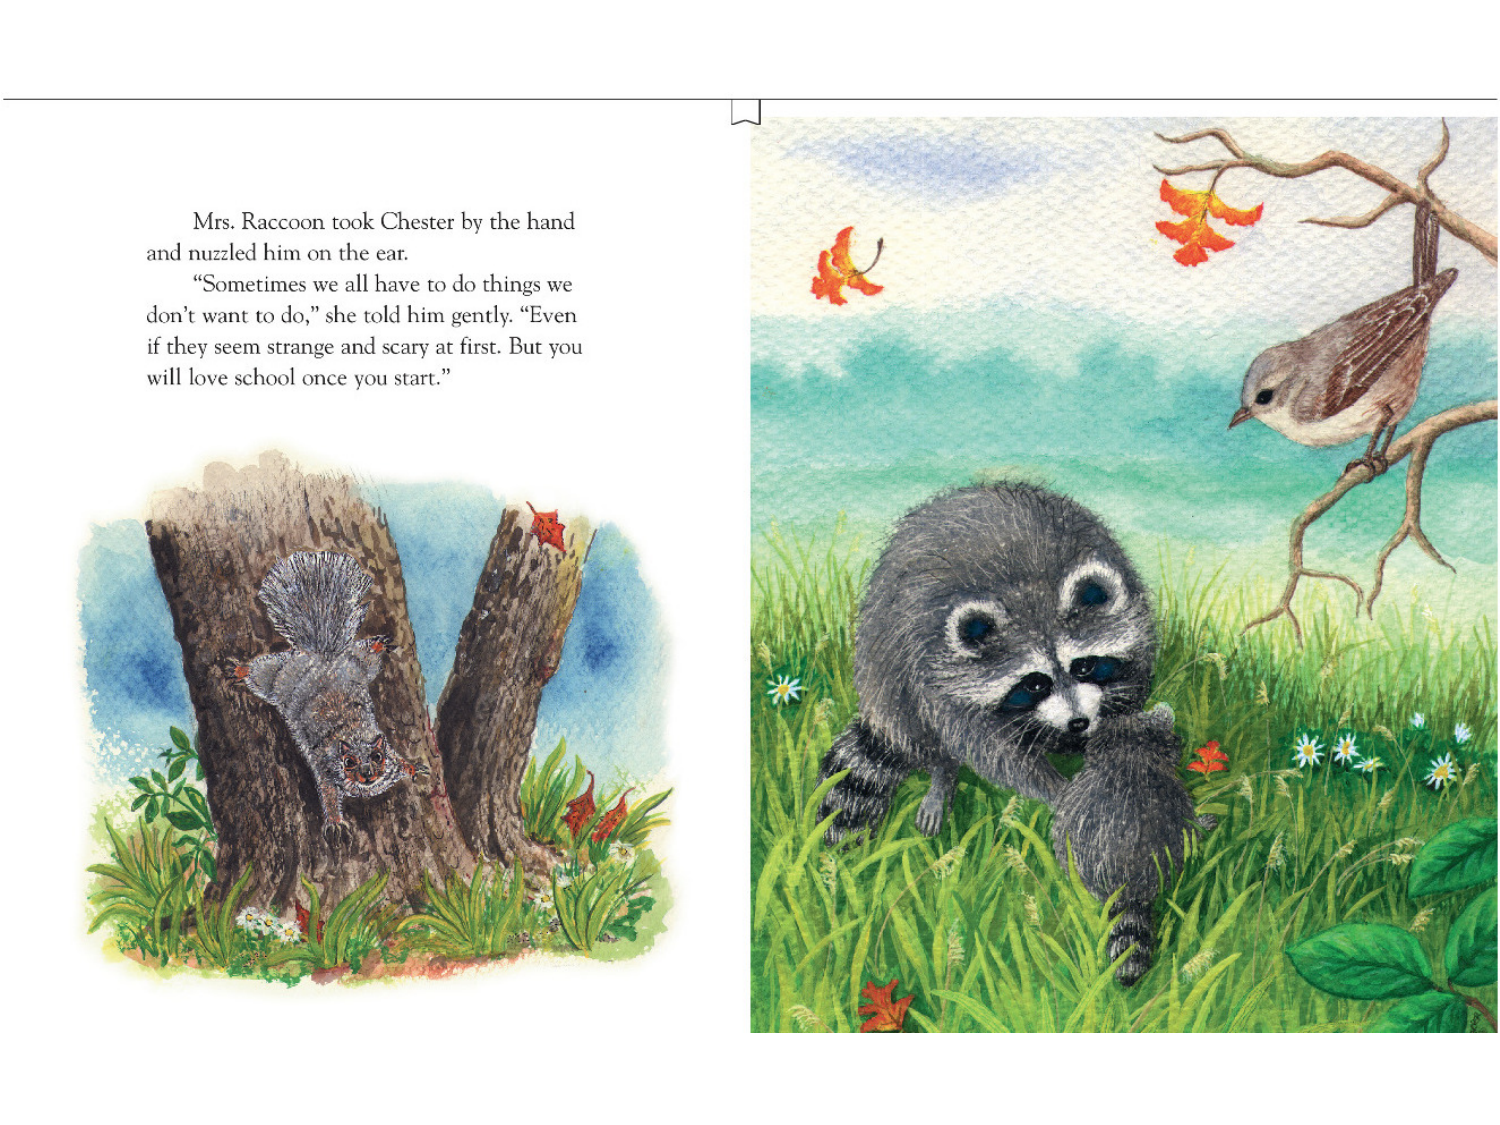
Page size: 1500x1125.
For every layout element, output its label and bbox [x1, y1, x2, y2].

picture [0, 92, 1500, 1033]
